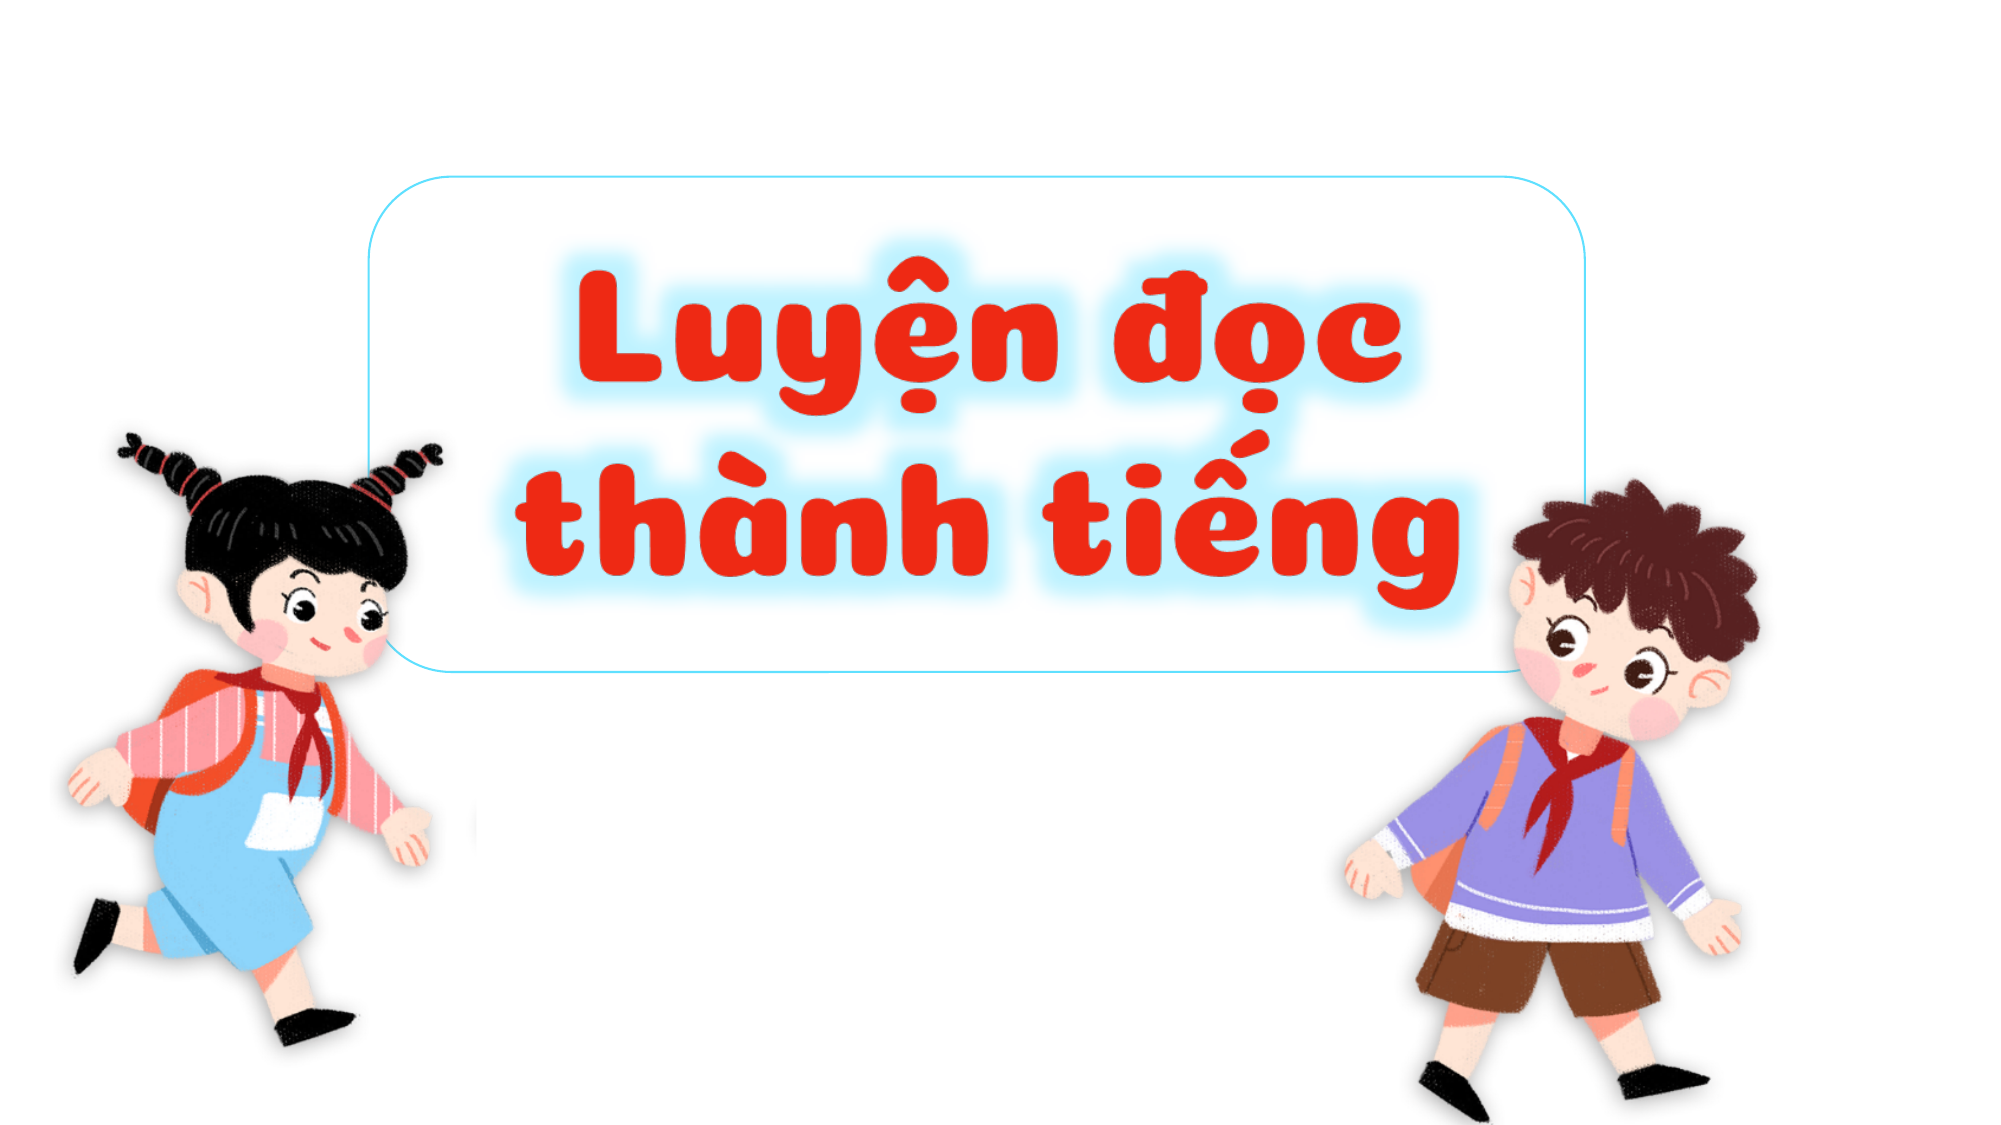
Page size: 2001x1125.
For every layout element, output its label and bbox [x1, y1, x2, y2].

text_box [368, 176, 1585, 424]
picture [49, 392, 477, 1114]
table_cell [461, 215, 1494, 424]
picture [482, 236, 1809, 1125]
